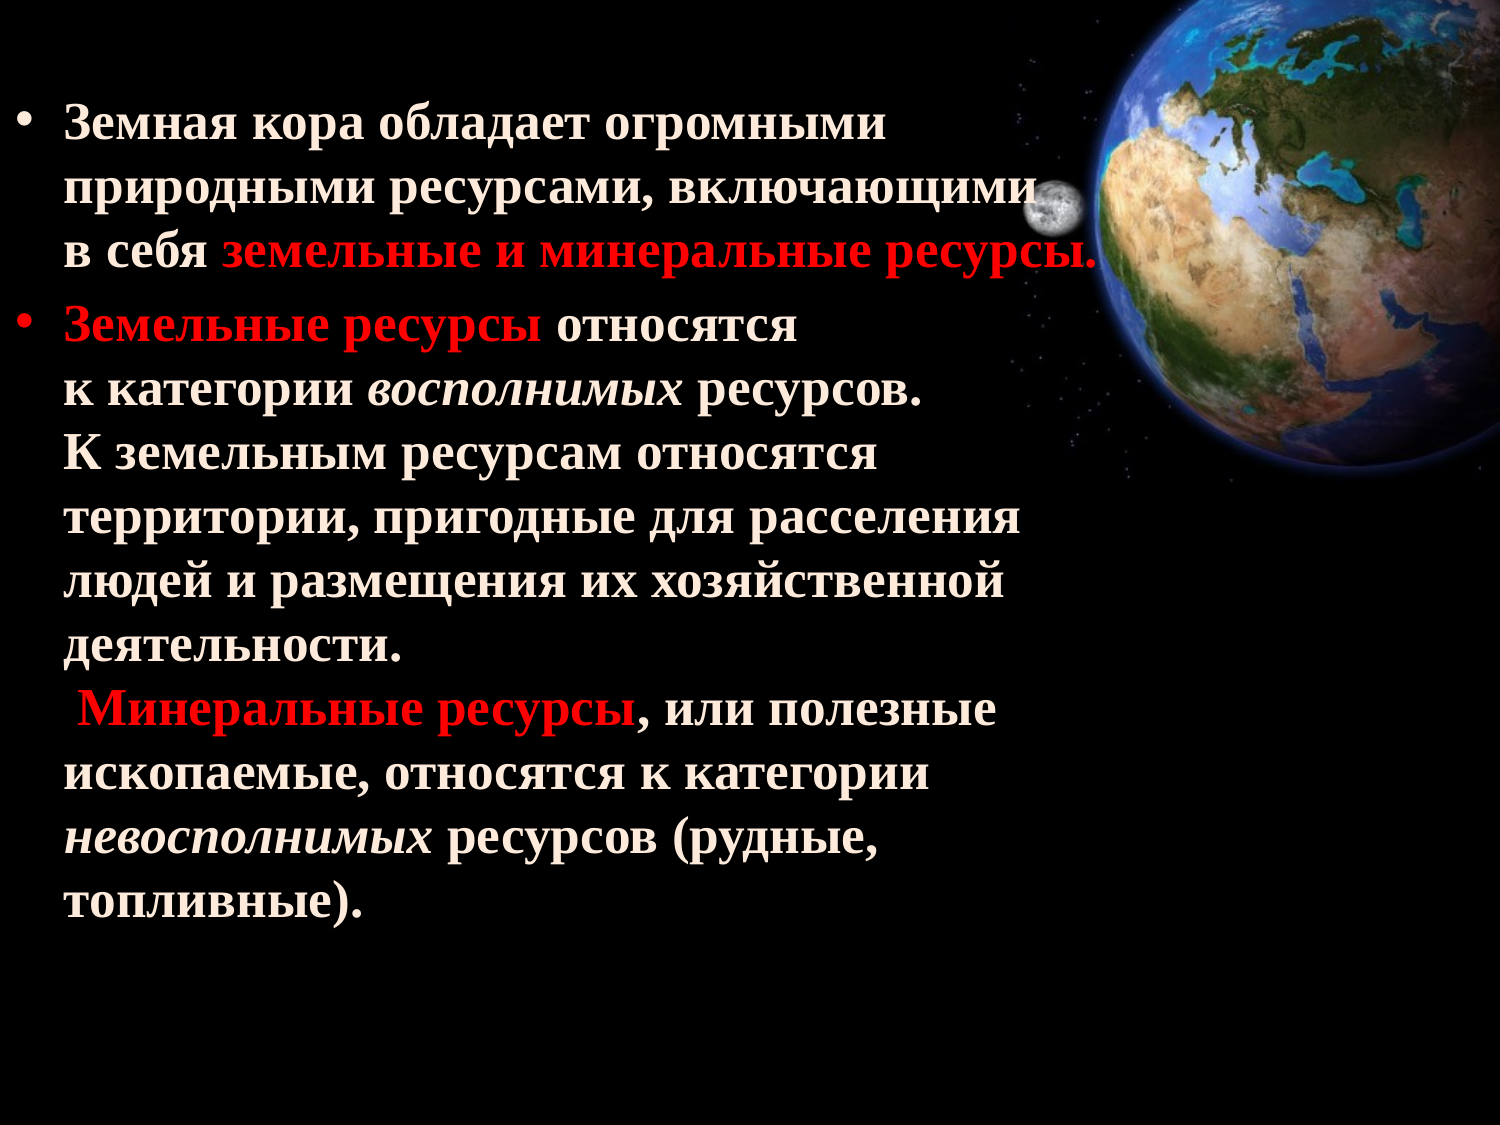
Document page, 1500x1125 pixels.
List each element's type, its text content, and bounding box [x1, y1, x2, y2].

list Земная кора обладает огромными природными ресурсами, включающими в себя земельные и минеральные ресурсы. Земельные ресурсы относятся к категории восполнимых ресурсов. К земельным ресурсам относятся территории, пригодные для расселения людей и размещения их хозяйственной деятельности. Минеральные ресурсы, или полезные ископаемые, относятся к категории невосполнимых ресурсов (рудные, топливные). [0, 78, 1117, 1005]
picture [1009, 0, 1500, 492]
